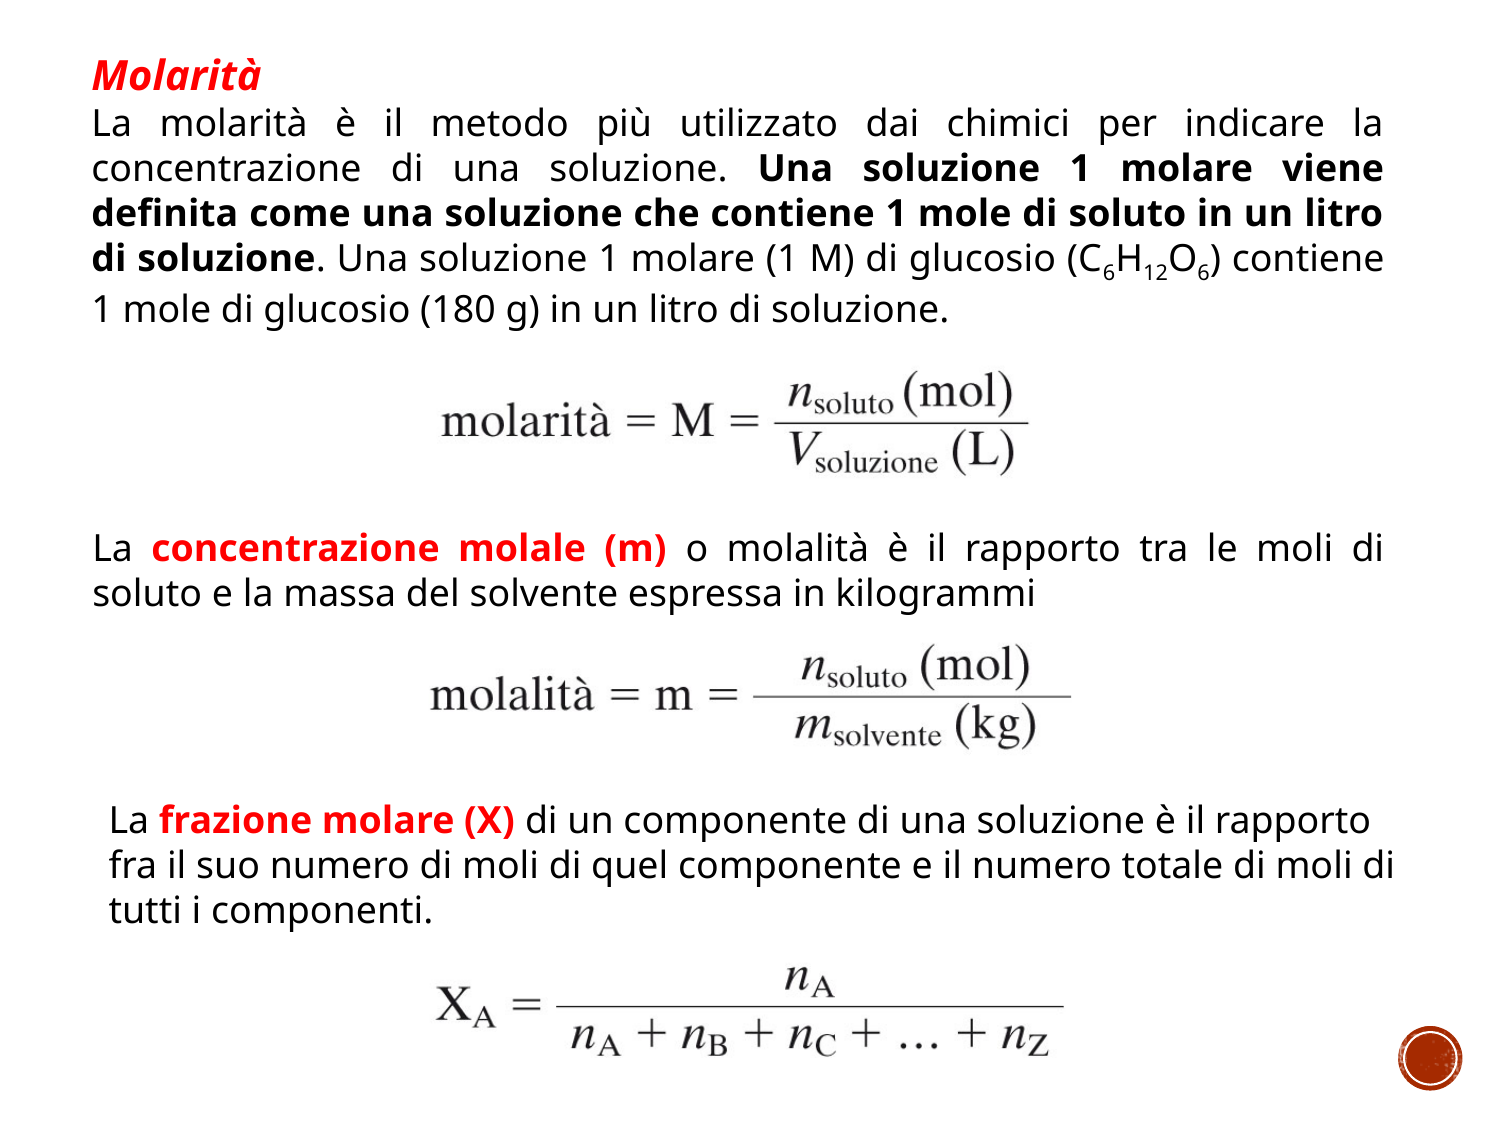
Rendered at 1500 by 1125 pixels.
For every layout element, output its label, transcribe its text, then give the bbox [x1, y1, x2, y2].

picture [432, 957, 1080, 1082]
text_box La concentrazione molale (m) o molalità è il rapporto tra le moli di soluto e la massa del solvente espressa in kilogrammi [77, 517, 1400, 622]
text_box La frazione molare (X) di un componente di una soluzione è il rapporto fra il suo numero di moli di quel componente e il numero totale di moli di tutti i componenti. [93, 788, 1417, 939]
picture [431, 636, 1070, 765]
text_box Molarità La molarità è il metodo più utilizzato dai chimici per indicare la concentrazione di una soluzione. Una soluzione 1 molare viene definita come una soluzione che contiene 1 mole di soluto in un litro di soluzione. Una soluzione 1 molare (1 M) di glucosio (C6H12O6) contiene 1 mole di glucosio (180 g) in un litro di soluzione. [76, 41, 1400, 338]
picture [438, 360, 1039, 486]
